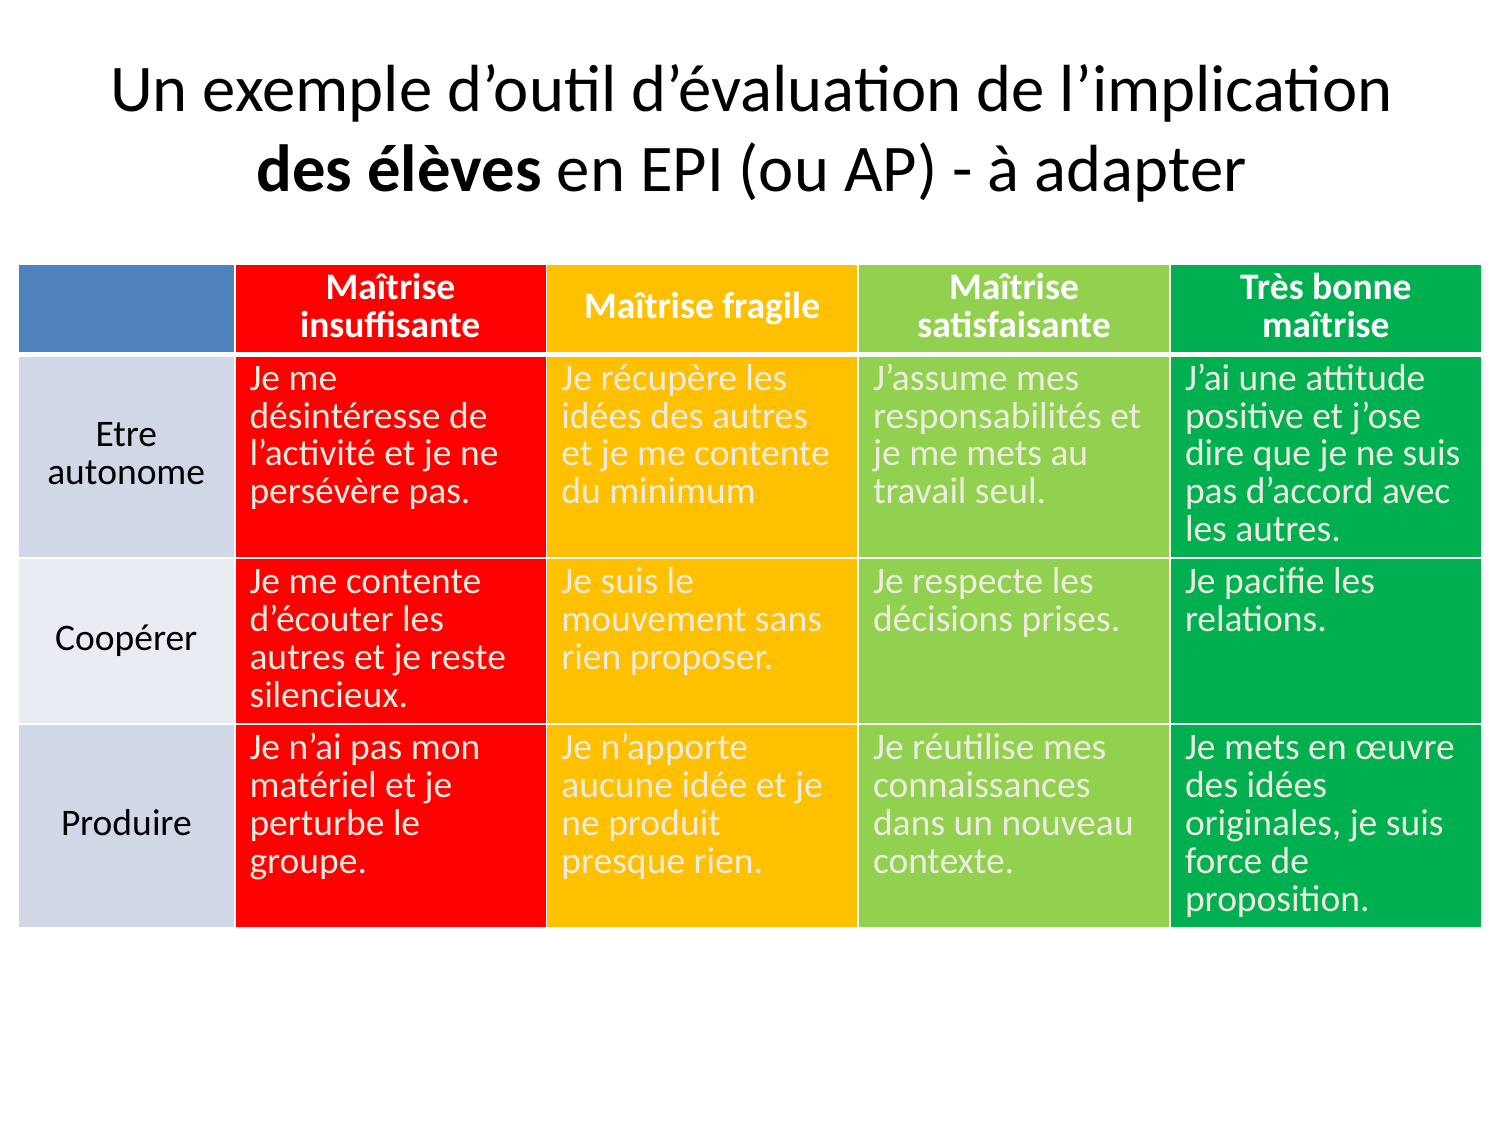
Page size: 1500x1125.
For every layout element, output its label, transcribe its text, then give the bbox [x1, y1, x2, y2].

table_header [19, 265, 234, 352]
table_header Maîtrise satisfaisante [859, 265, 1169, 352]
table_cell Je me désintéresse de l’activité et je ne persévère pas. [236, 357, 546, 557]
table_cell Je réutilise mes connaissances dans un nouveau contexte. [859, 725, 1169, 927]
table_cell Je me contente d’écouter les autres et je reste silencieux. [236, 559, 546, 723]
table_cell Je respecte les décisions prises. [859, 559, 1169, 723]
table_cell J’ai une attitude positive et j’ose dire que je ne suis pas d’accord avec les autres. [1171, 357, 1481, 557]
table_cell Je n’apporte aucune idée et je ne produit presque rien. [547, 725, 857, 927]
table_cell J’assume mes responsabilités et je me mets au travail seul. [859, 357, 1169, 557]
title Un exemple d’outil d’évaluation de l’implication des élèves en EPI (ou AP) - à adapter [76, 30, 1427, 219]
table_cell Produire [19, 725, 234, 927]
table_header Maîtrise insuffisante [236, 265, 546, 352]
table_cell Je pacifie les relations. [1171, 559, 1481, 723]
table_cell Je suis le mouvement sans rien proposer. [547, 559, 857, 723]
table_header Très bonne maîtrise [1171, 265, 1481, 352]
table_header Maîtrise fragile [547, 265, 857, 352]
table_cell Coopérer [19, 559, 234, 723]
table_cell Etre autonome [19, 357, 234, 557]
table_cell Je récupère les idées des autres et je me contente du minimum [547, 357, 857, 557]
table_cell Je mets en œuvre des idées originales, je suis force de proposition. [1171, 725, 1481, 927]
table_cell Je n’ai pas mon matériel et je perturbe le groupe. [236, 725, 546, 927]
